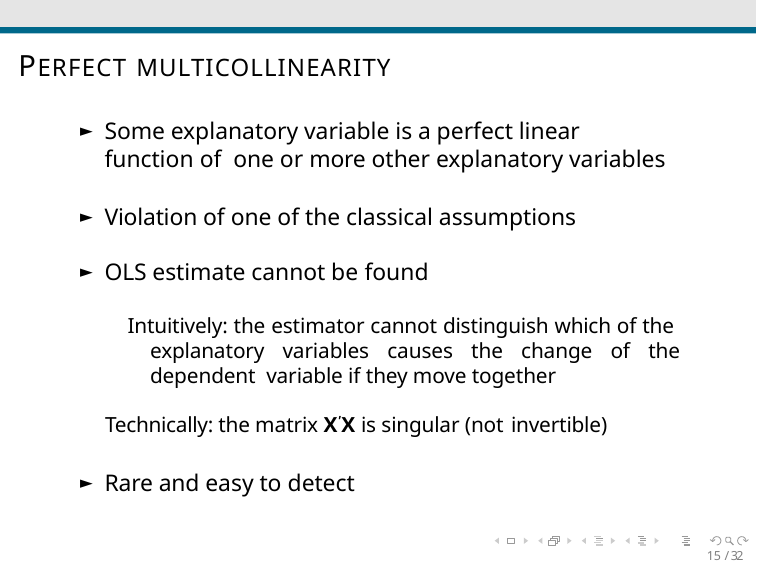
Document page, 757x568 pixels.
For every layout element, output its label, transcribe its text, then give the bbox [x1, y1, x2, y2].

text_box Some explanatory variable is a perfect linear function of one or more other explanatory variables Violation of one of the classical assumptions OLS estimate cannot be found Intuitively: the estimator cannot distinguish which of the explanatory variables causes the change of the dependent variable if they move together Technically: the matrix X'X is singular (not invertible) Rare and easy to detect [67, 114, 691, 496]
slide_number 15 / 32 [700, 547, 746, 563]
title PERFECT MULTICOLLINEARITY [16, 44, 428, 143]
